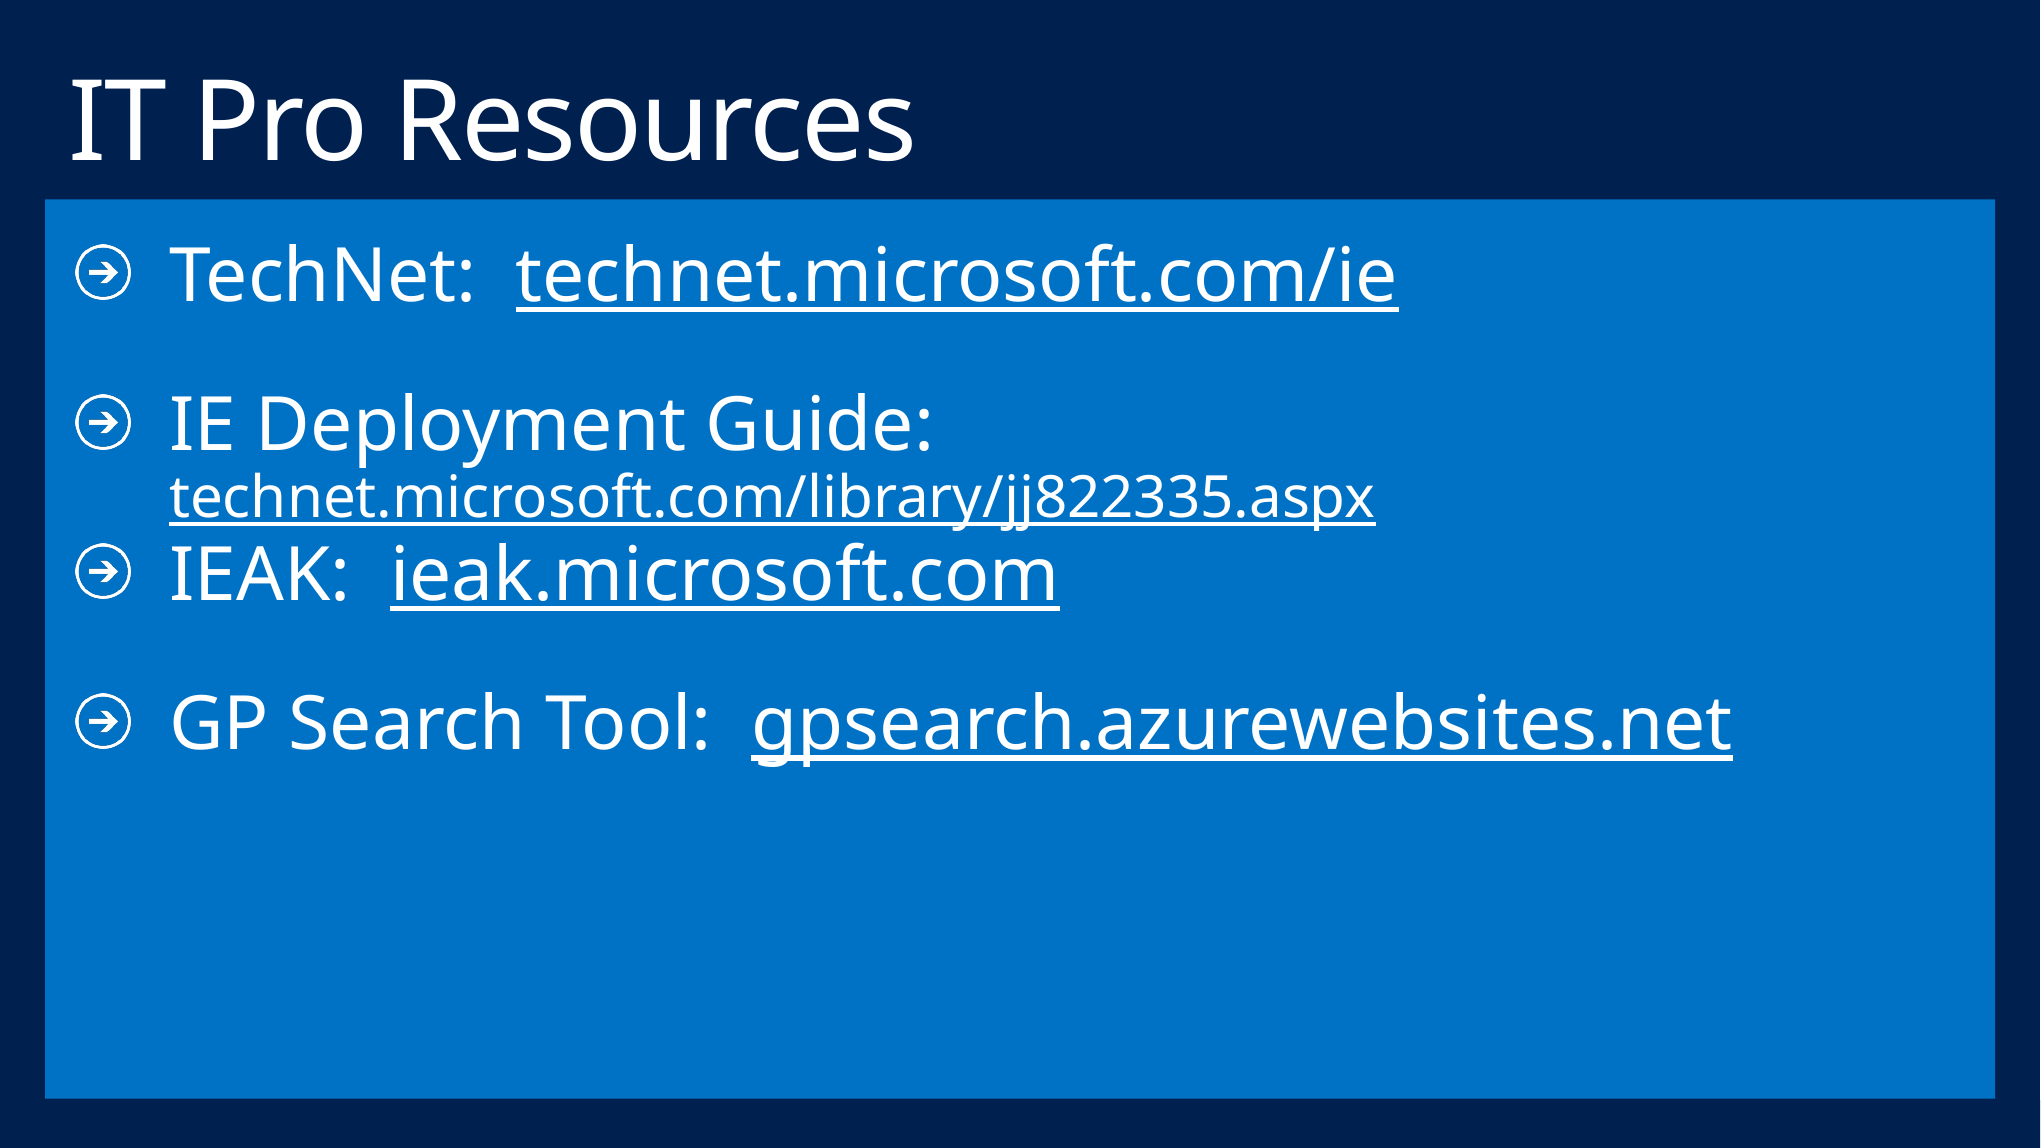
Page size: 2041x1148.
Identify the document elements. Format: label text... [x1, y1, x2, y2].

text_box [46, 198, 1996, 1099]
title IT Pro Resources [46, 48, 1996, 198]
picture [75, 244, 131, 300]
picture [75, 693, 131, 749]
text_box [0, 1, 2041, 1148]
text_box IE Deployment Guide: technet.microsoft.com/library/jj822335.aspx [60, 378, 1995, 528]
text_box GP Search Tool: gpsearch.azurewebsites.net [60, 677, 1995, 774]
text_box IEAK: ieak.microsoft.com [60, 528, 1995, 624]
picture [75, 543, 131, 599]
picture [75, 394, 131, 450]
text_box TechNet: technet.microsoft.com/ie [60, 229, 1995, 325]
